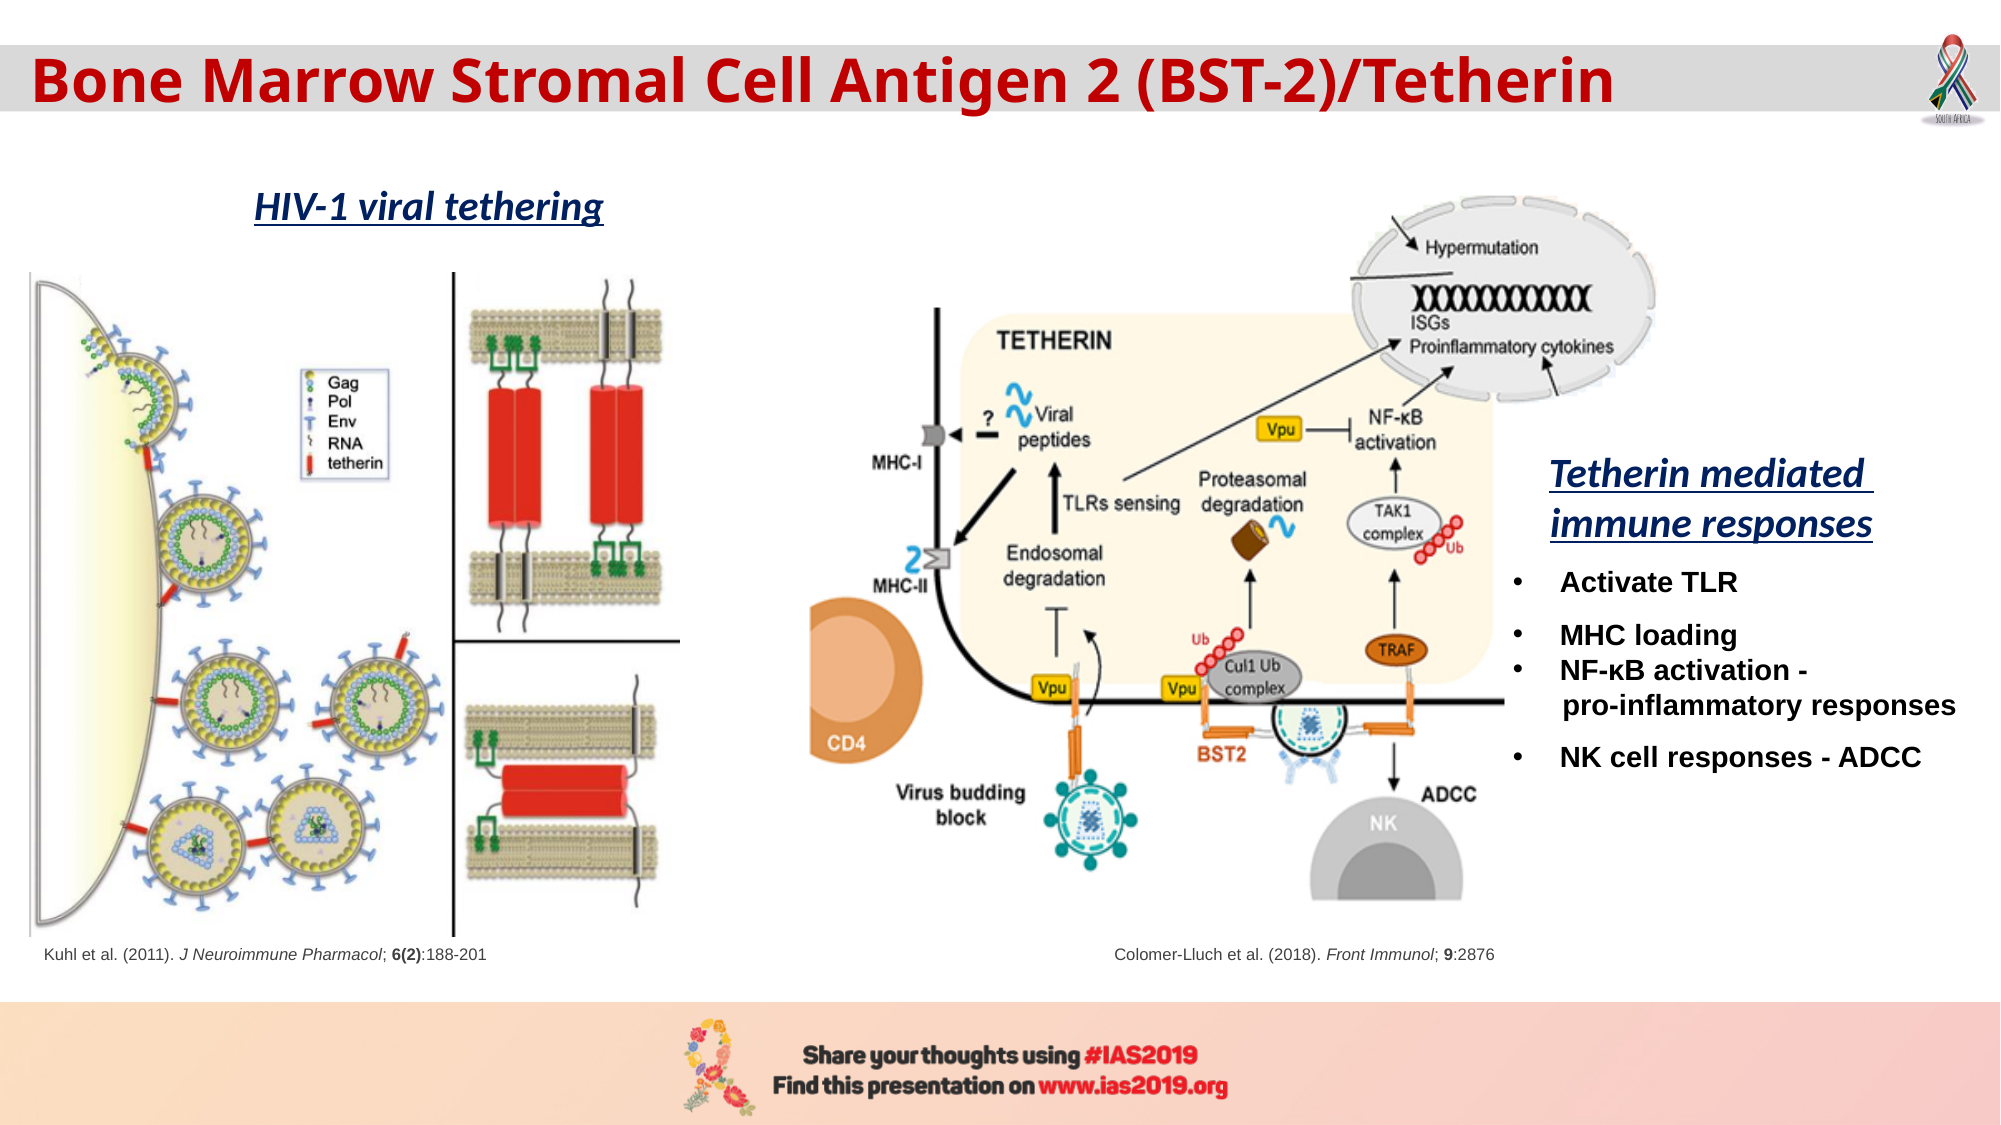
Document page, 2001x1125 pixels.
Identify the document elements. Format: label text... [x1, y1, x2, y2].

picture [0, 1002, 2001, 1125]
text_box Bone Marrow Stromal Cell Antigen 2 (BST-2)/Tetherin [0, 45, 1888, 112]
text_box Colomer-Lluch et al. (2018). Front Immunol; 9:2876 [1082, 936, 1510, 971]
text_box HIV-1 viral tethering [140, 171, 718, 287]
picture [28, 272, 680, 937]
text_box Tetherin mediated immune responses Activate TLR MHC loading NF-κB activation - pro-inflammatory responses NK cell responses - ADCC [1682, 438, 2000, 834]
picture [807, 171, 1679, 903]
text_box Kuhl et al. (2011). J Neuroimmune Pharmacol; 6(2):188-201 [29, 944, 679, 971]
picture [1894, 21, 2000, 136]
